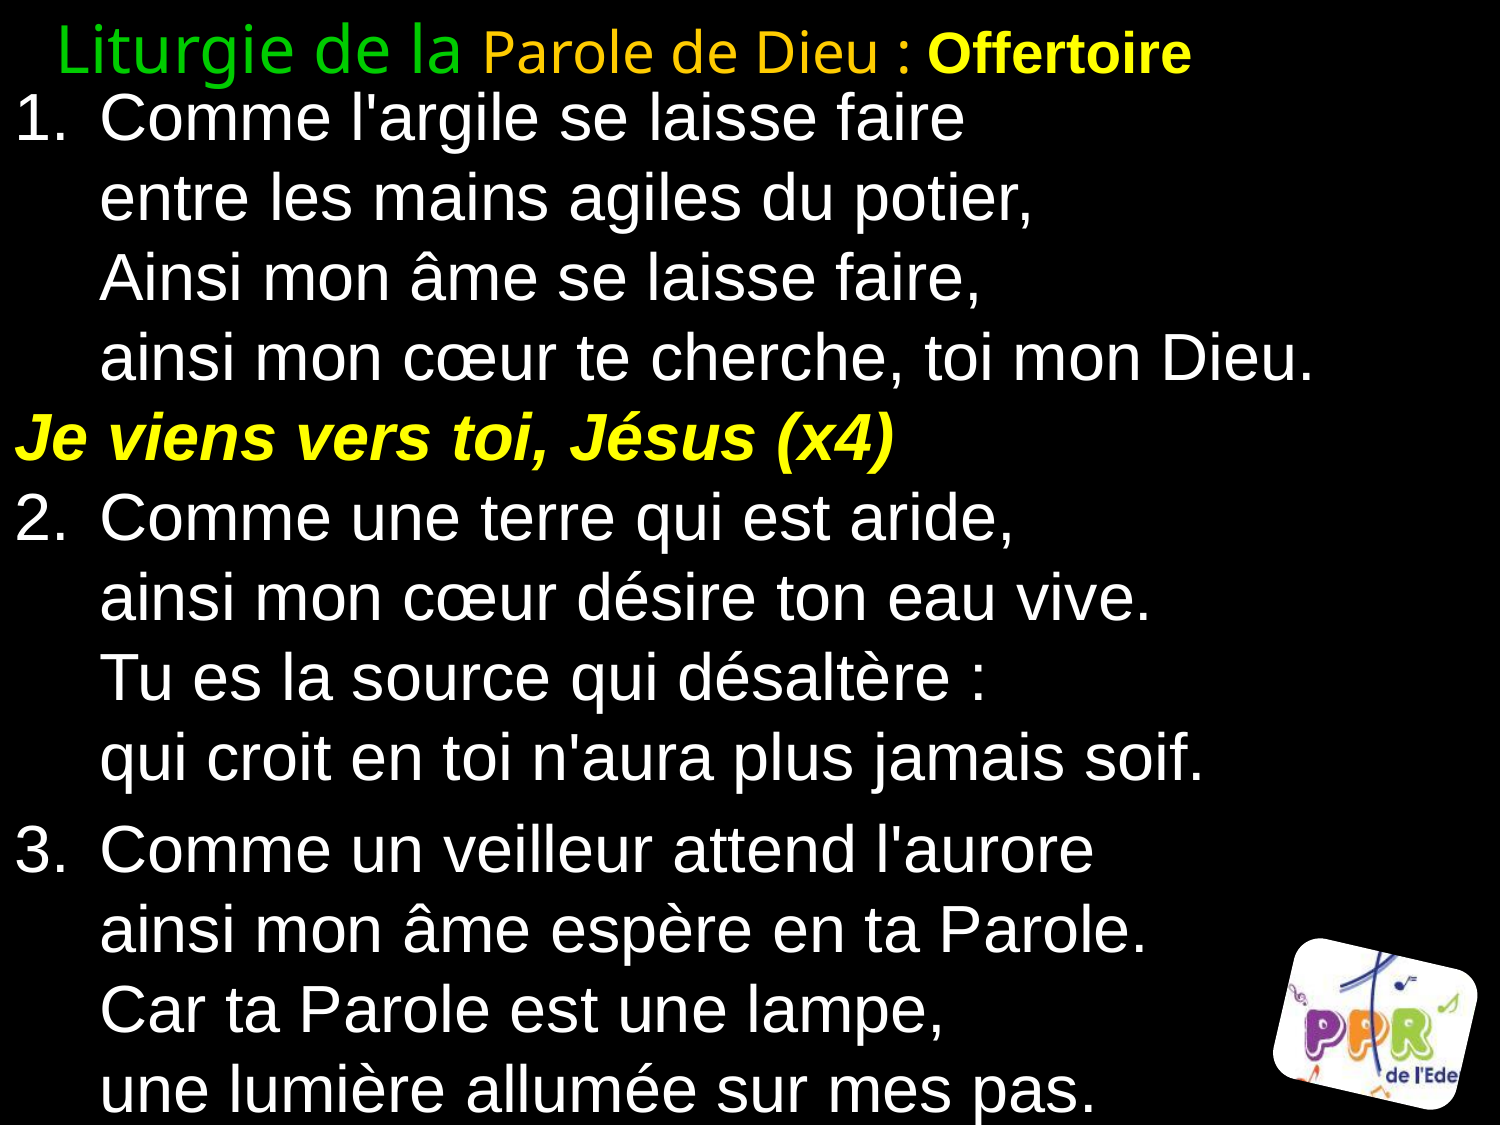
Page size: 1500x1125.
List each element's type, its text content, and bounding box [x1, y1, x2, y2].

text_box Liturgie de la Parole de Dieu : Offertoire [41, 0, 1447, 66]
text_box Comme l'argile se laisse faire entre les mains agiles du potier, Ainsi mon âme se laisse faire, ainsi mon cœur te cherche, toi mon Dieu. Je viens vers toi, Jésus (x4) Comme une terre qui est aride, ainsi mon cœur désire ton eau vive. Tu es la source qui désaltère : qui croit en toi n'aura plus jamais soif. Comme un veilleur attend l'aurore ainsi mon âme espère en ta Parole. Car ta Parole est une lampe, une lumière allumée sur mes pas. [0, 66, 1459, 1125]
picture [1273, 938, 1478, 1110]
